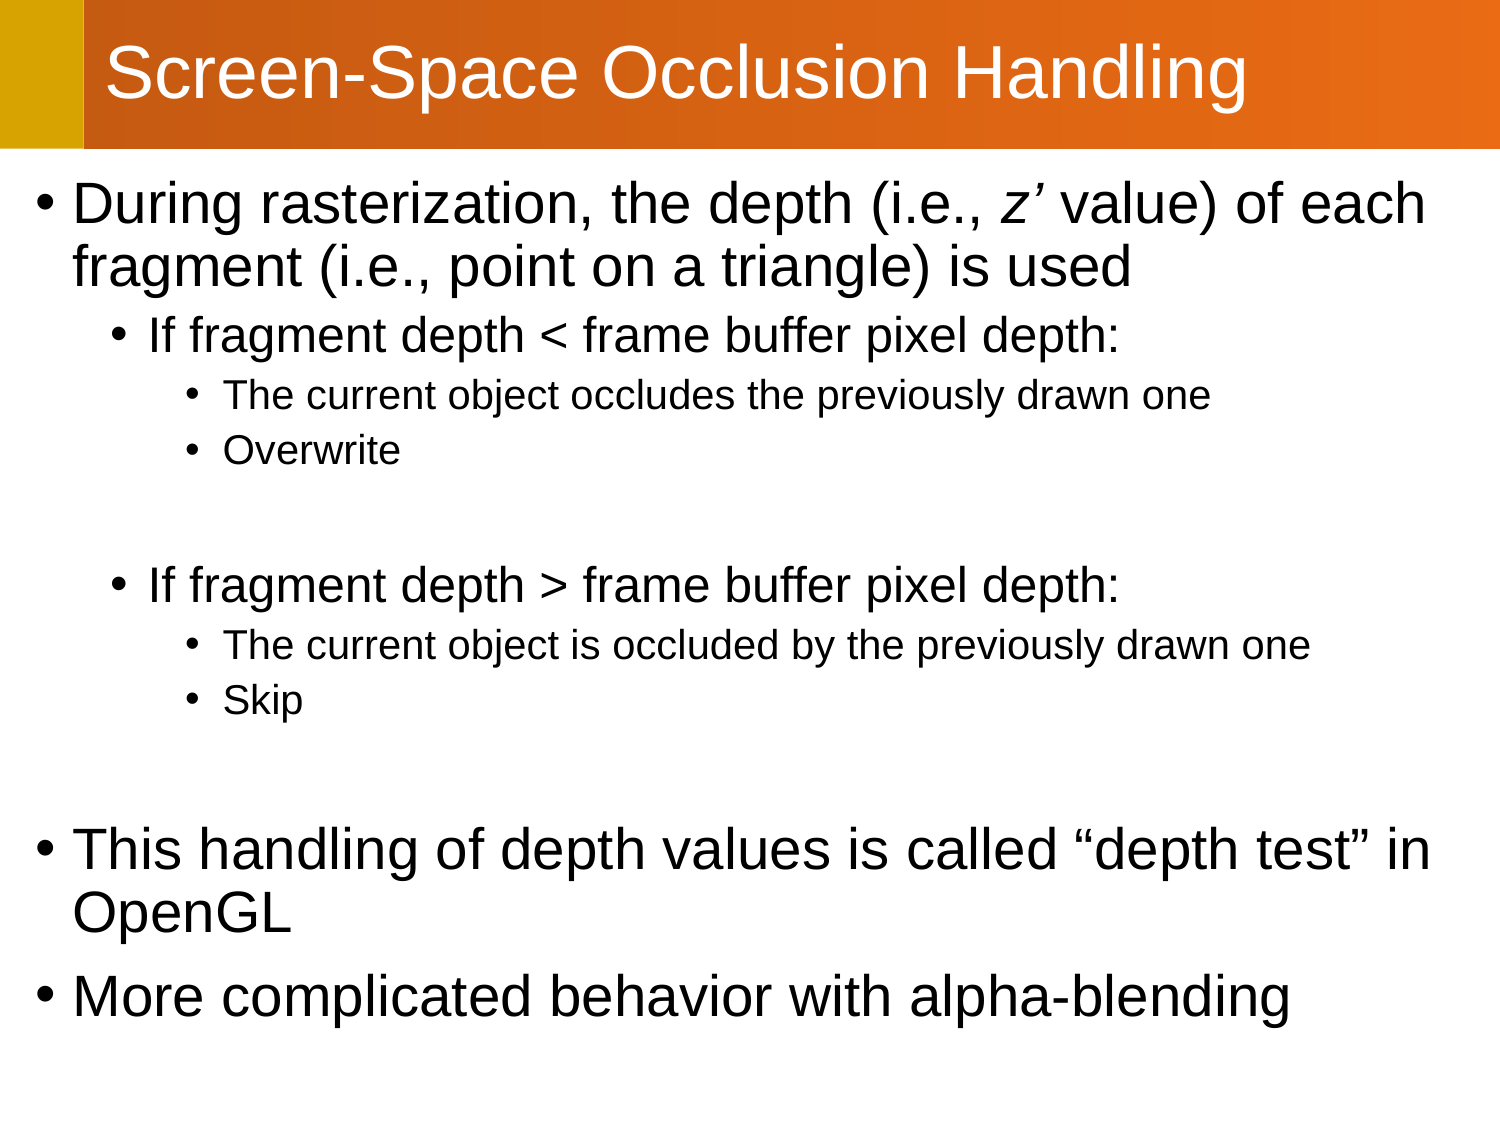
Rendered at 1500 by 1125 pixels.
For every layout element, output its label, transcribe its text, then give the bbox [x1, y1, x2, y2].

list During rasterization, the depth (i.e., z’ value) of each fragment (i.e., point on a triangle) is used If fragment depth < frame buffer pixel depth: The current object occludes the previously drawn one Overwrite If fragment depth > frame buffer pixel depth: The current object is occluded by the previously drawn one Skip This handling of depth values is called “depth test” in OpenGL More complicated behavior with alpha-blending [20, 165, 1483, 1063]
title Screen-Space Occlusion Handling [83, 0, 1500, 149]
